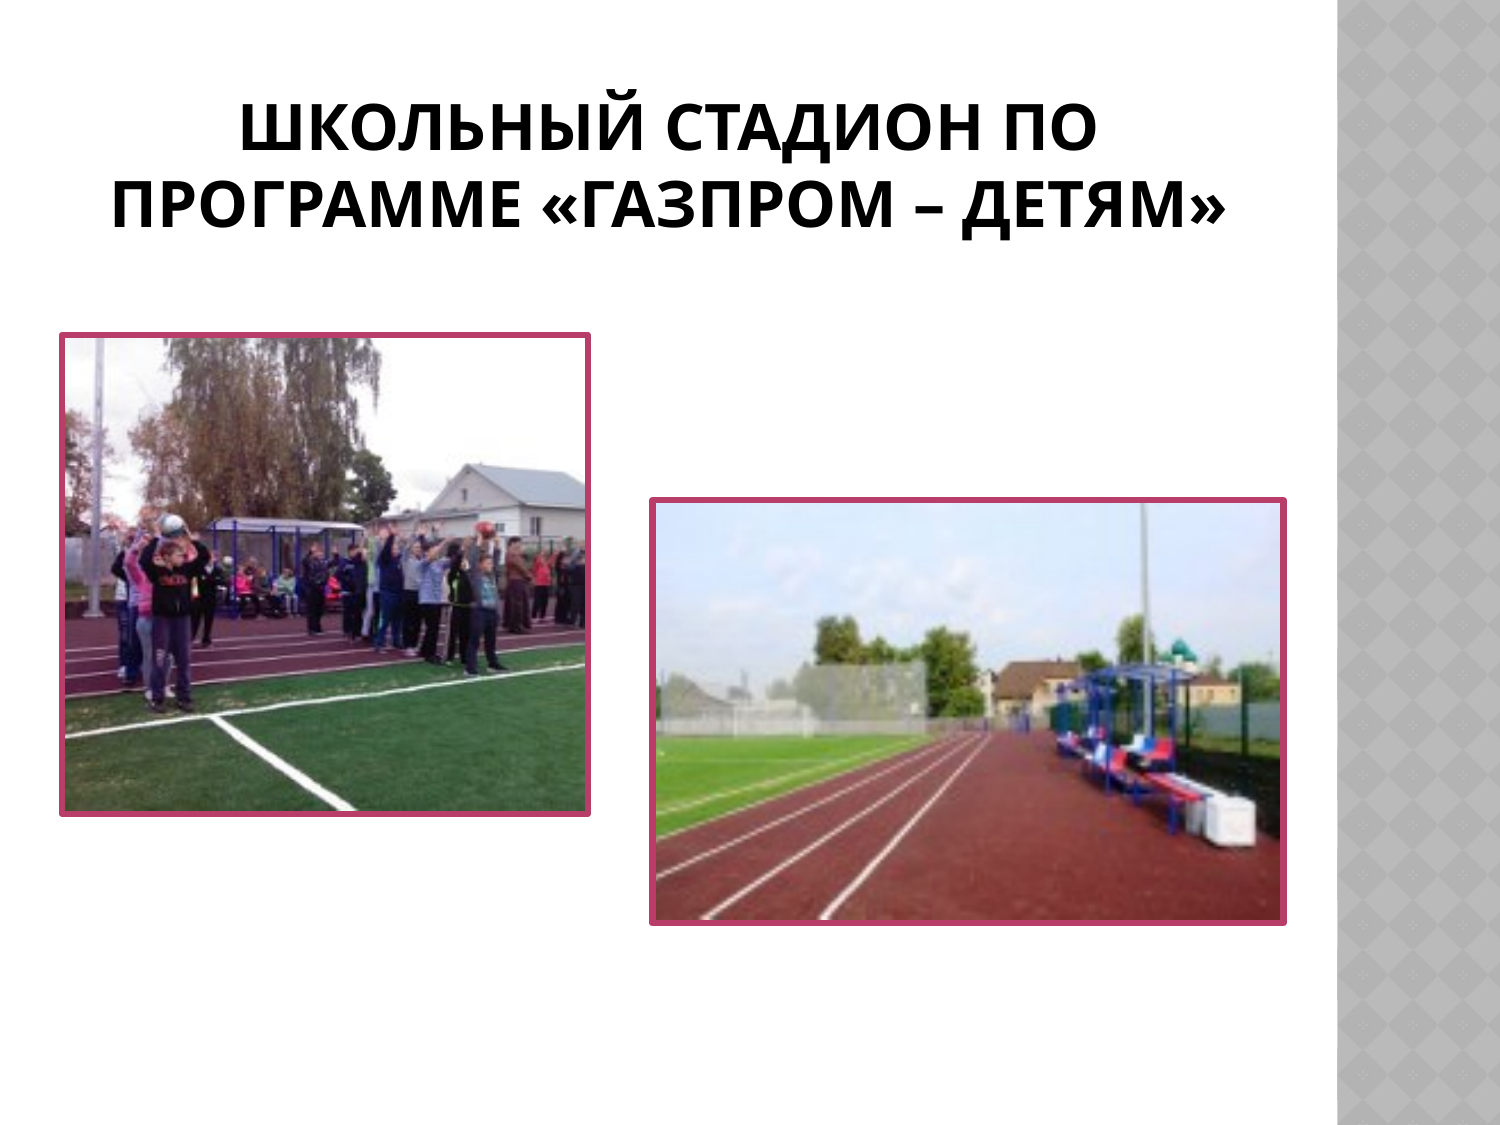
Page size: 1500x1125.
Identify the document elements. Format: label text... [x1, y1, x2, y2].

title Школьный стадион по программе «Газпром – детям» [75, 52, 1263, 240]
picture [64, 337, 586, 811]
picture [655, 503, 1281, 921]
